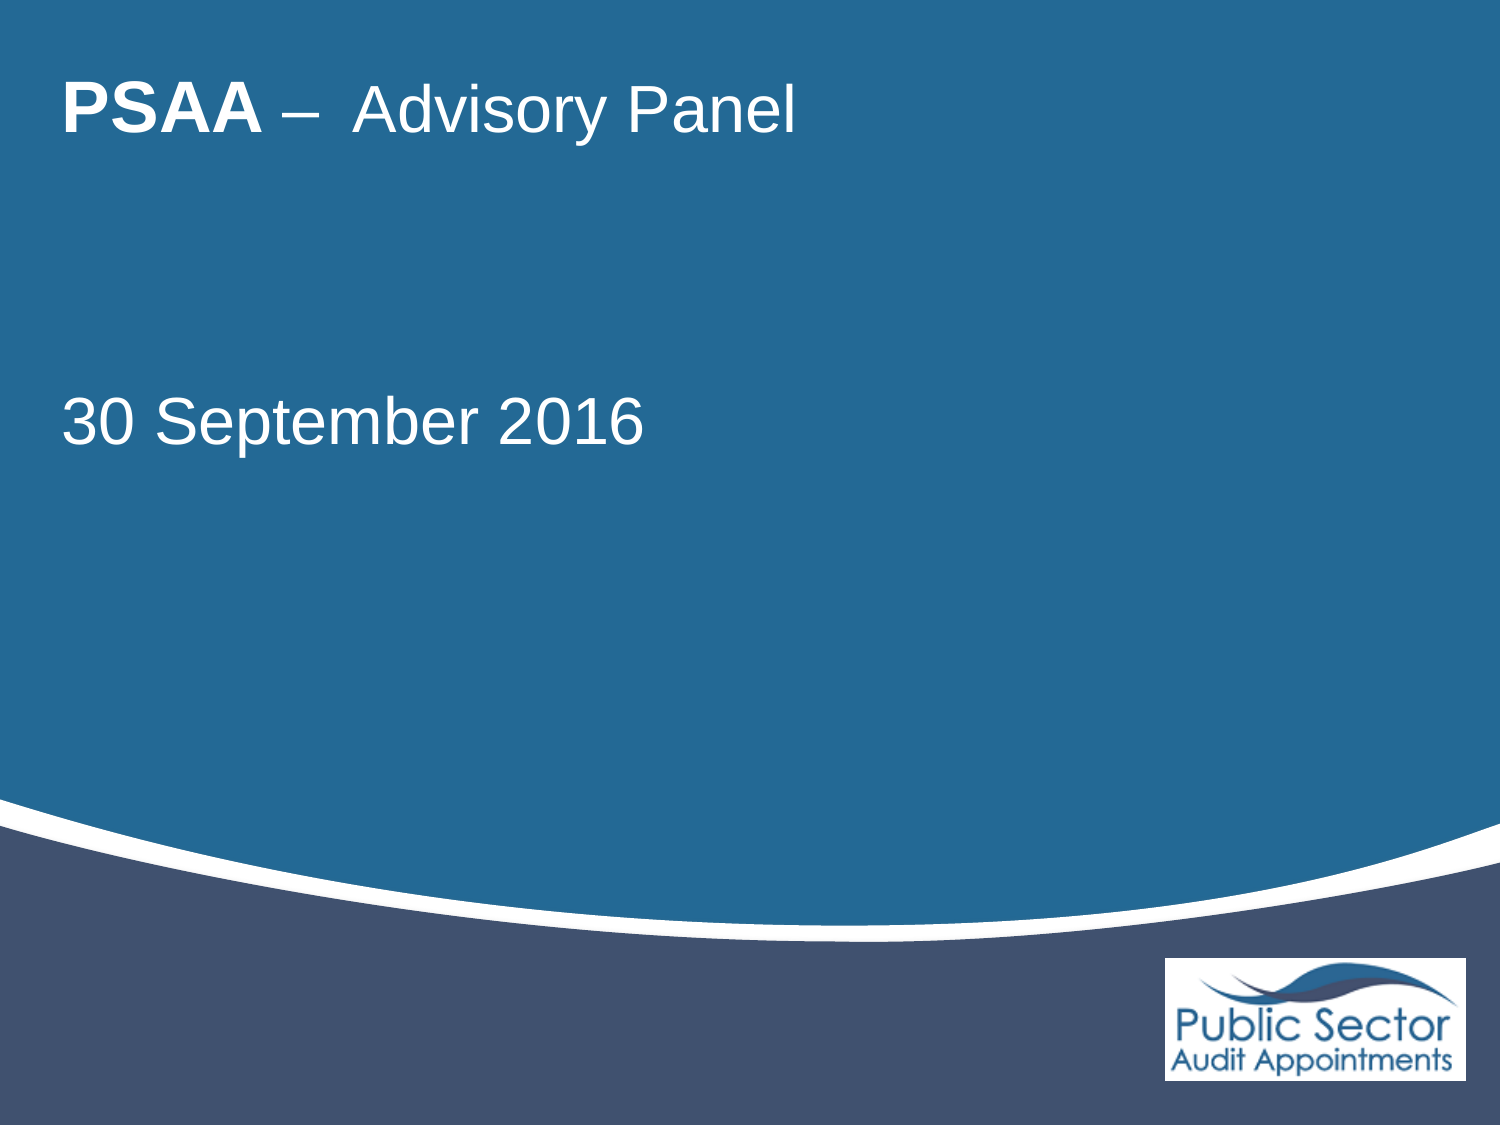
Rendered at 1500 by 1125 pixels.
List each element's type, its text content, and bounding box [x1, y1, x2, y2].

picture [1165, 958, 1466, 1081]
title PSAA – Advisory Panel [46, 25, 1450, 181]
subtitle 30 September 2016 [46, 370, 1450, 966]
